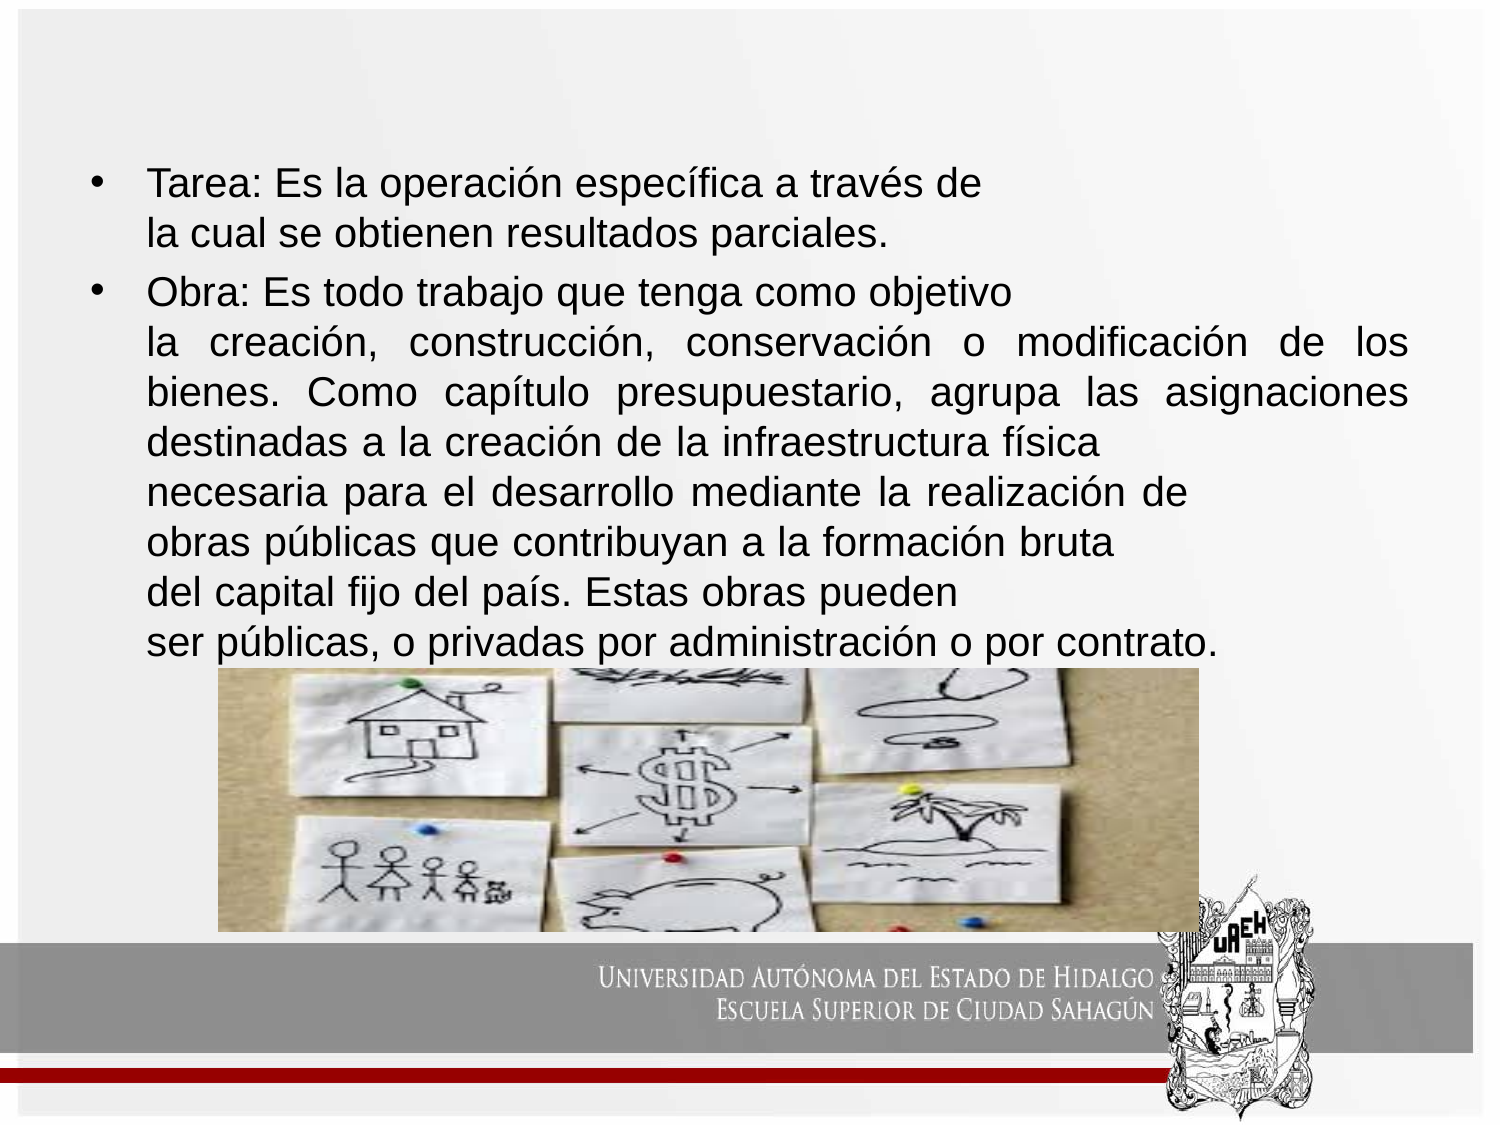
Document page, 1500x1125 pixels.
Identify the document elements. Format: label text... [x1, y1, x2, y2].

picture [0, 0, 1500, 1125]
list Tarea: Es la operación específica a través de la cual se obtienen resultados parciales. Obra: Es todo trabajo que tenga como objetivo la creación, construcción, conservación o modificación de los bienes. Como capítulo presupuestario, agrupa las asignaciones destinadas a la creación de la infraestructura física necesaria para el desarrollo mediante la realización de obras públicas que contribuyan a la formación bruta del capital fijo del país. Estas obras pueden ser públicas, o privadas por administración o por contrato. [75, 90, 1425, 1005]
